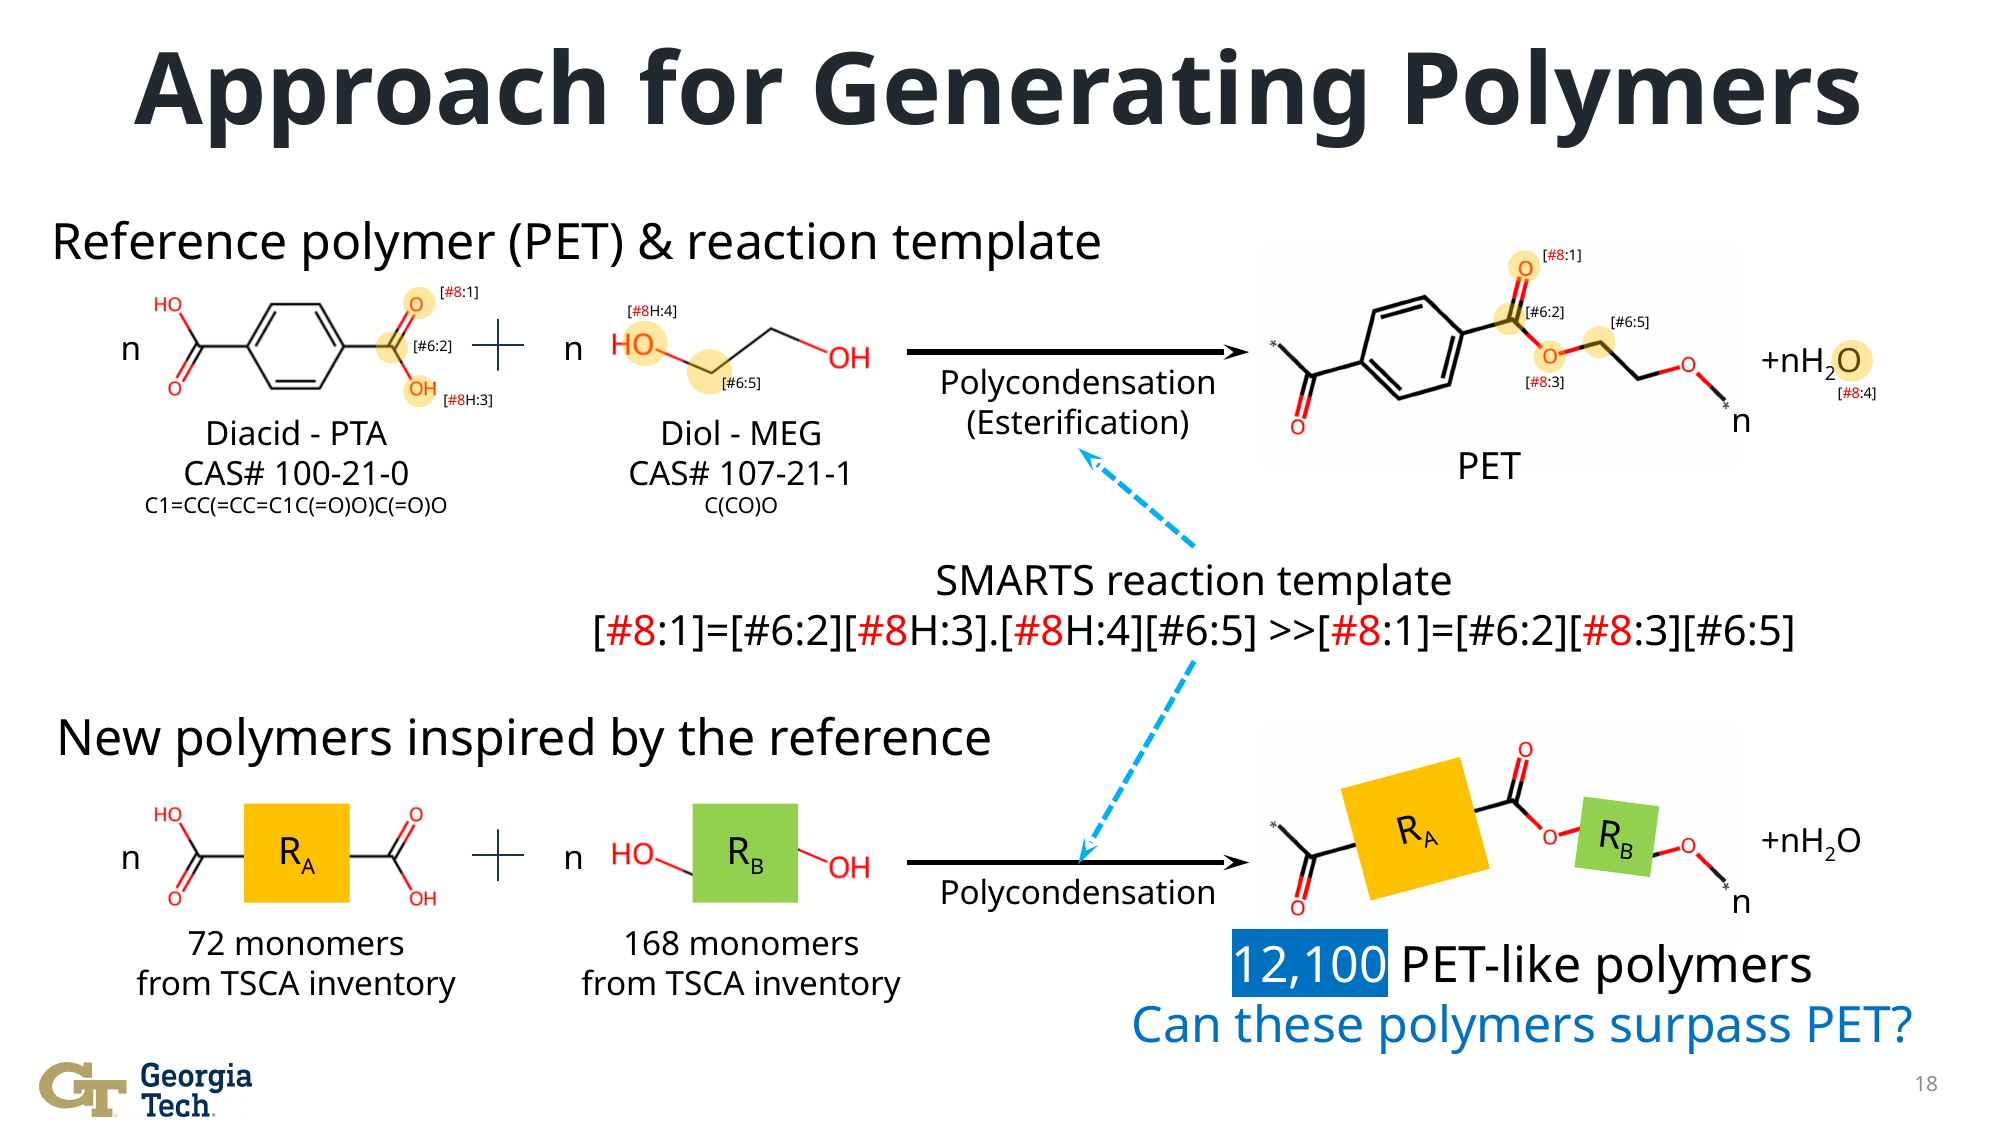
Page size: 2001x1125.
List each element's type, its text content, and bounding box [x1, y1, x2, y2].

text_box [548, 294, 878, 532]
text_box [1162, 725, 1884, 1062]
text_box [106, 792, 465, 1011]
picture [39, 1062, 252, 1117]
text_box Polycondensation (Esterification) [924, 353, 1232, 449]
text_box SMARTS reaction template [#8:1]=[#6:2][#8H:3].[#8H:4][#6:5] >>[#8:1]=[#6:2][#8:3][#6:5] [577, 546, 1811, 662]
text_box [1078, 662, 1195, 865]
title Approach for Generating Polymers [0, 0, 2000, 185]
slide_number 18 [1891, 1067, 1961, 1102]
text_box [1078, 449, 1195, 546]
text_box Reference polymer (PET) & reaction template [36, 201, 1119, 277]
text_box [106, 275, 534, 528]
text_box New polymers inspired by the reference [42, 697, 1009, 773]
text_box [1261, 237, 1895, 496]
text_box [548, 803, 910, 1011]
text_box Polycondensation [924, 864, 1162, 919]
